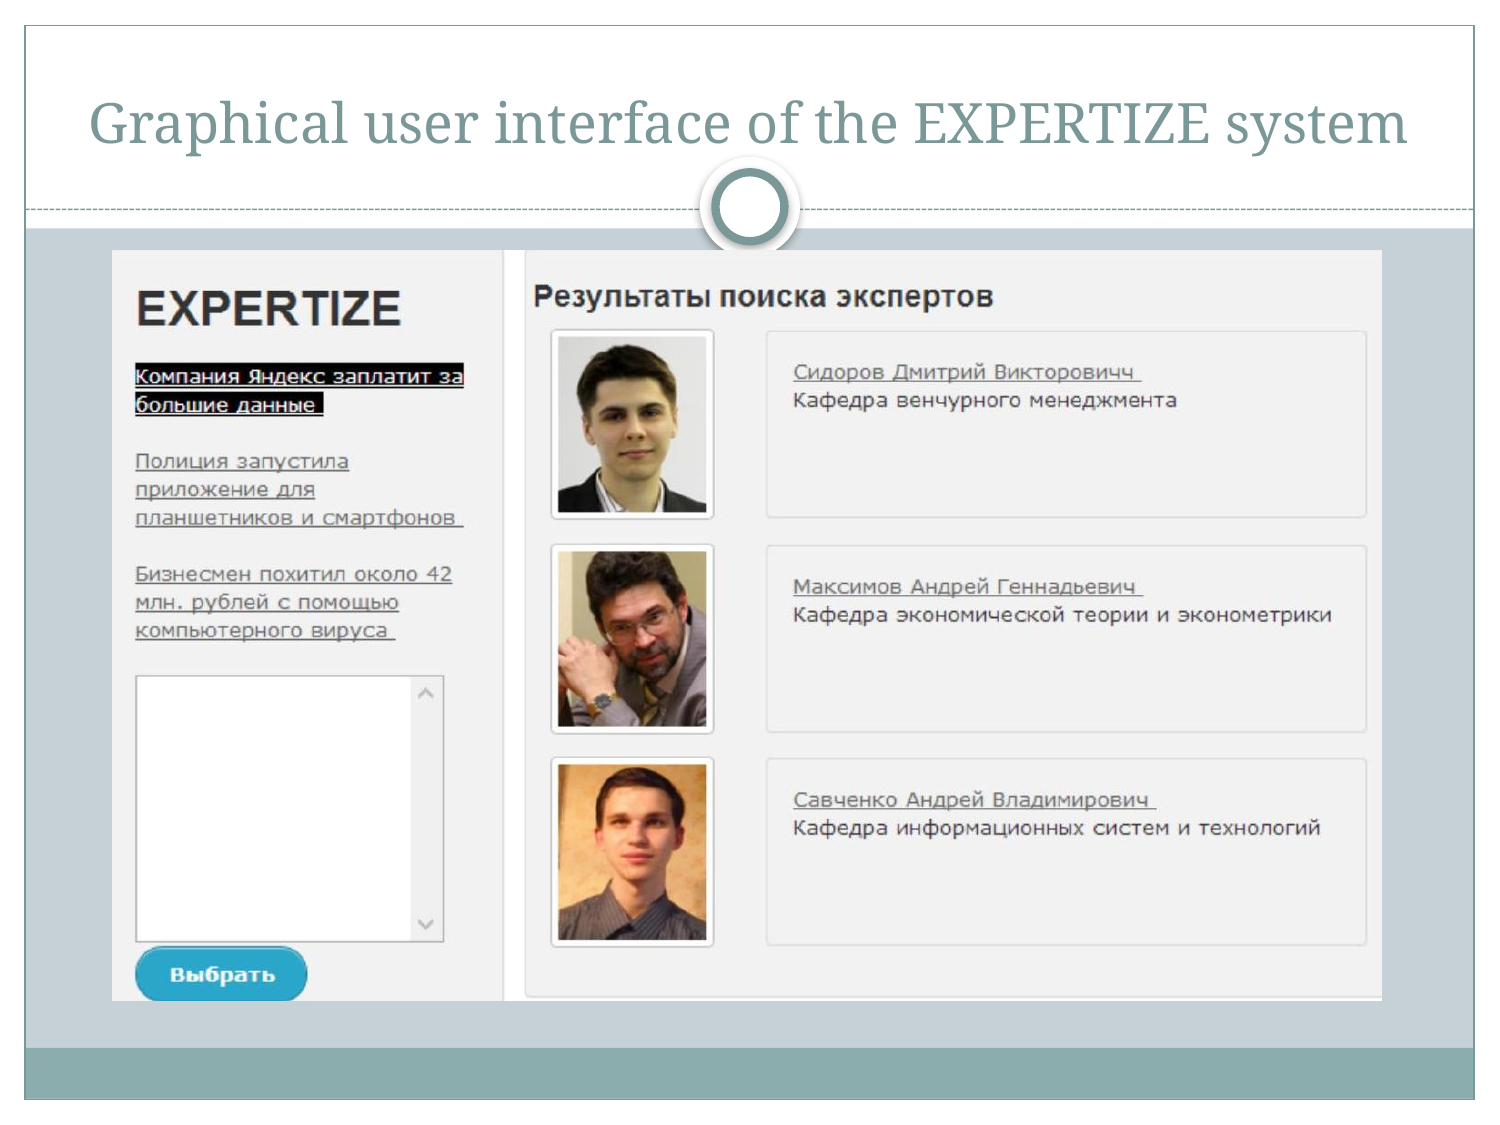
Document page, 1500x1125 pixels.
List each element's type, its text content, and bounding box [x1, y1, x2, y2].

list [112, 250, 1382, 1001]
title Graphical user interface of the EXPERTIZE system [29, 37, 1471, 162]
